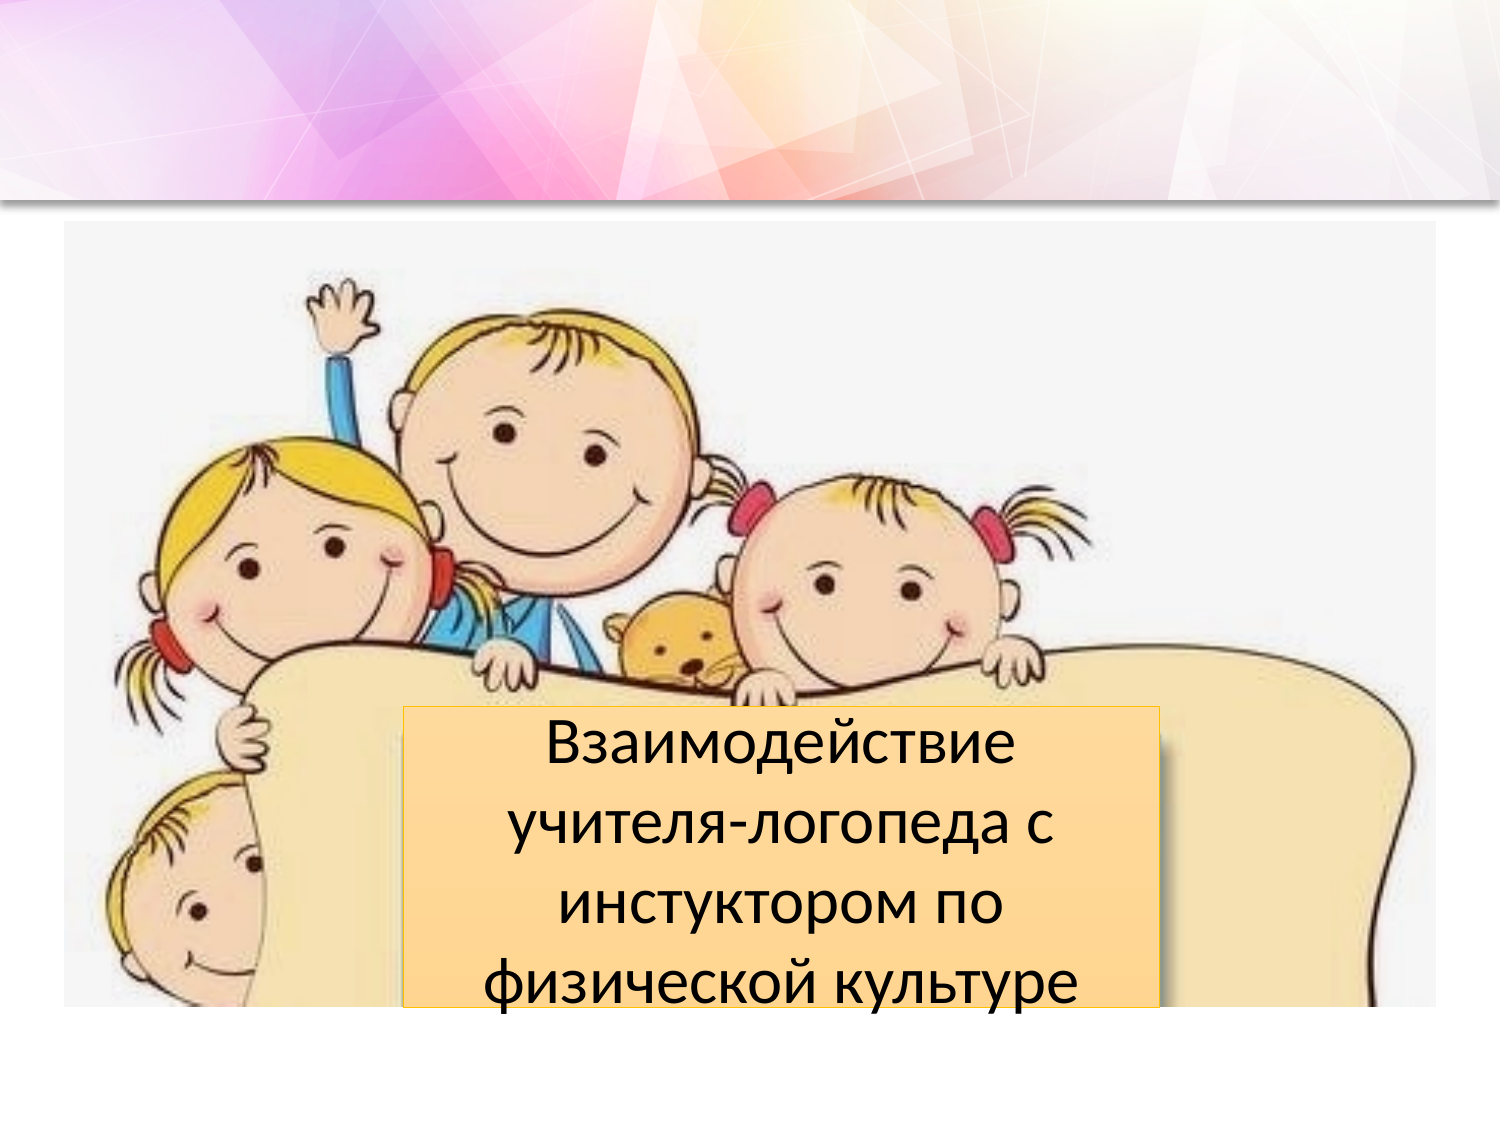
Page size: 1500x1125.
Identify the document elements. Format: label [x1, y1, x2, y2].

picture [0, 0, 1500, 200]
picture [64, 221, 1436, 1007]
